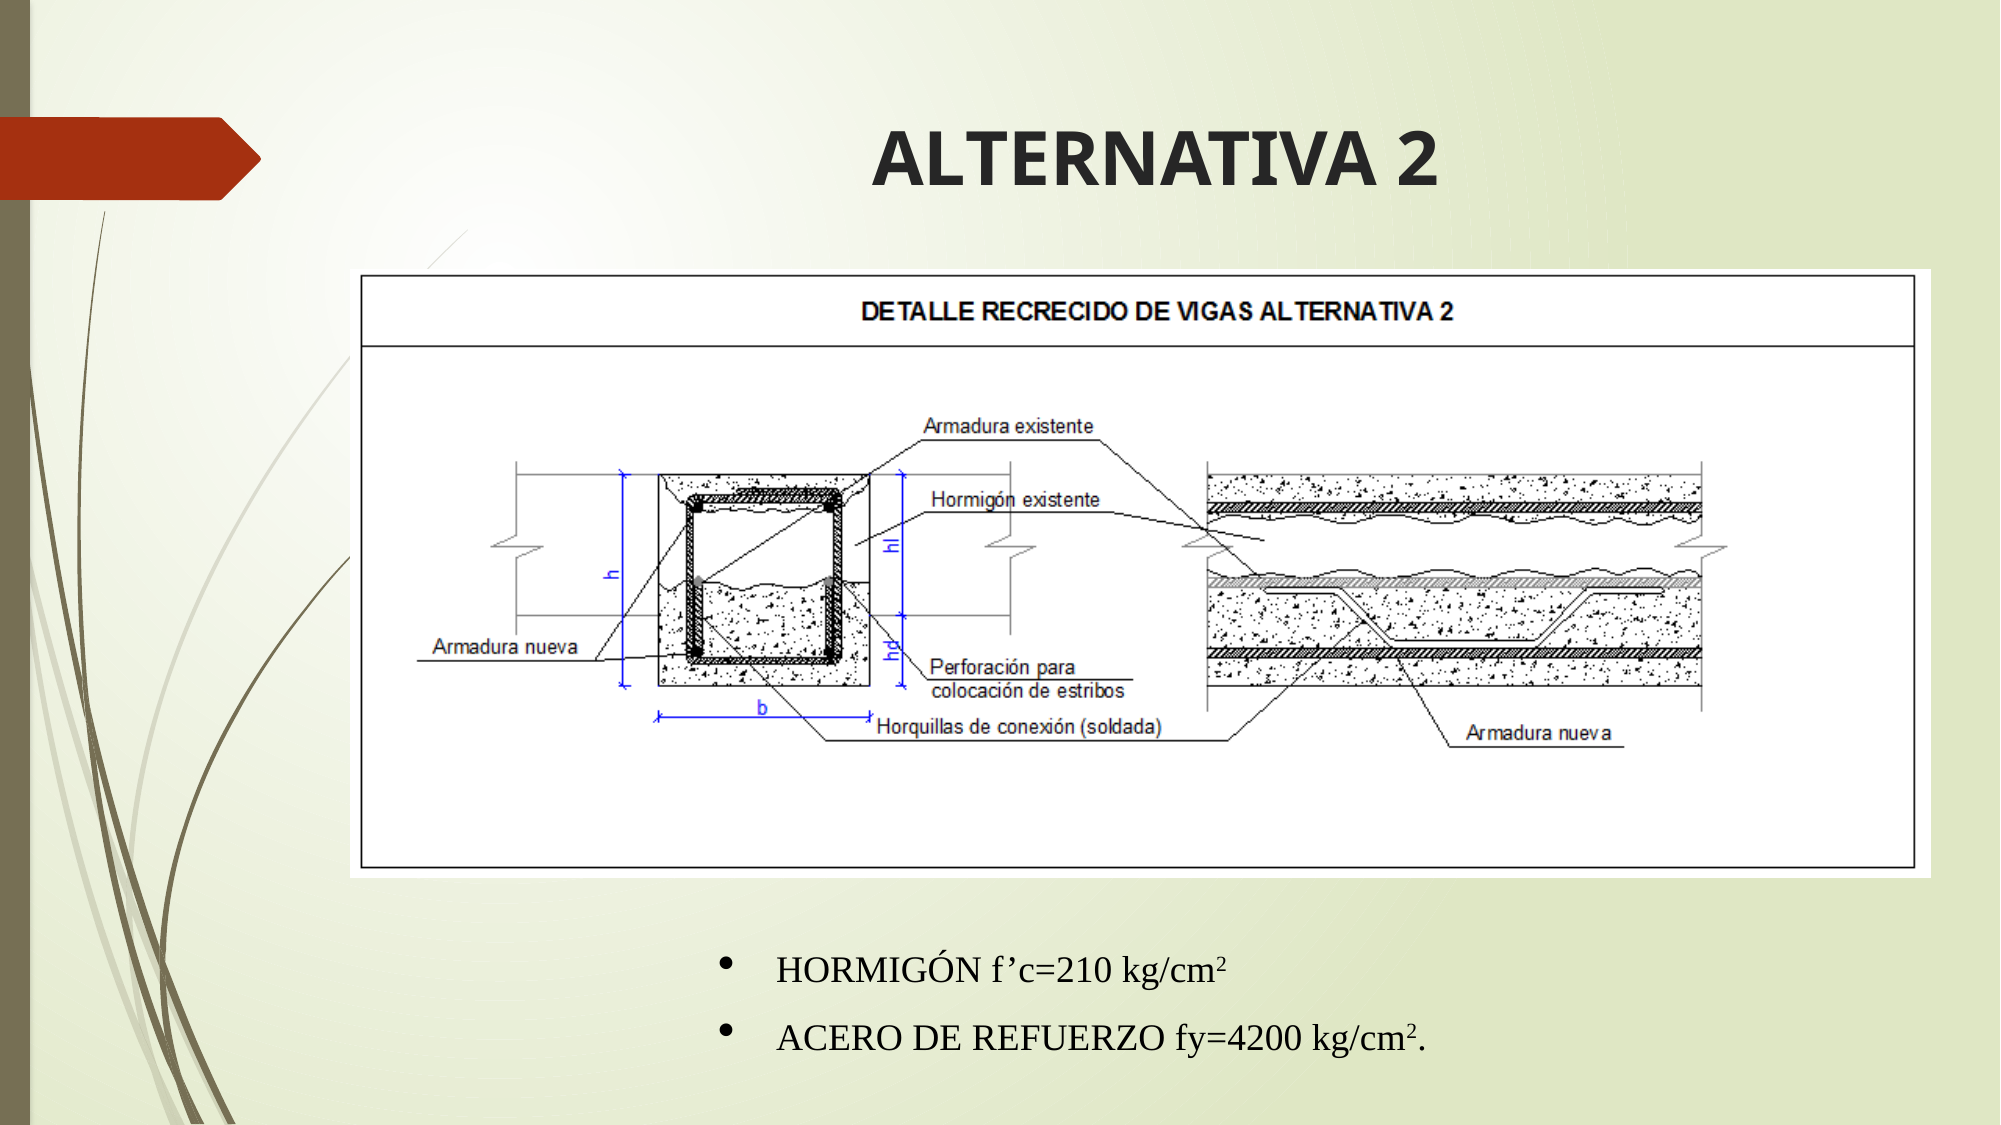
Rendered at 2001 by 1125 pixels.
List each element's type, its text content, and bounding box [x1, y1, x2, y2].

text_box HORMIGÓN f’c=210 kg/cm2 ACERO DE REFUERZO fy=4200 kg/cm2. [704, 915, 1705, 1065]
title ALTERNATIVA 2 [425, 102, 1888, 269]
picture [350, 269, 1931, 878]
